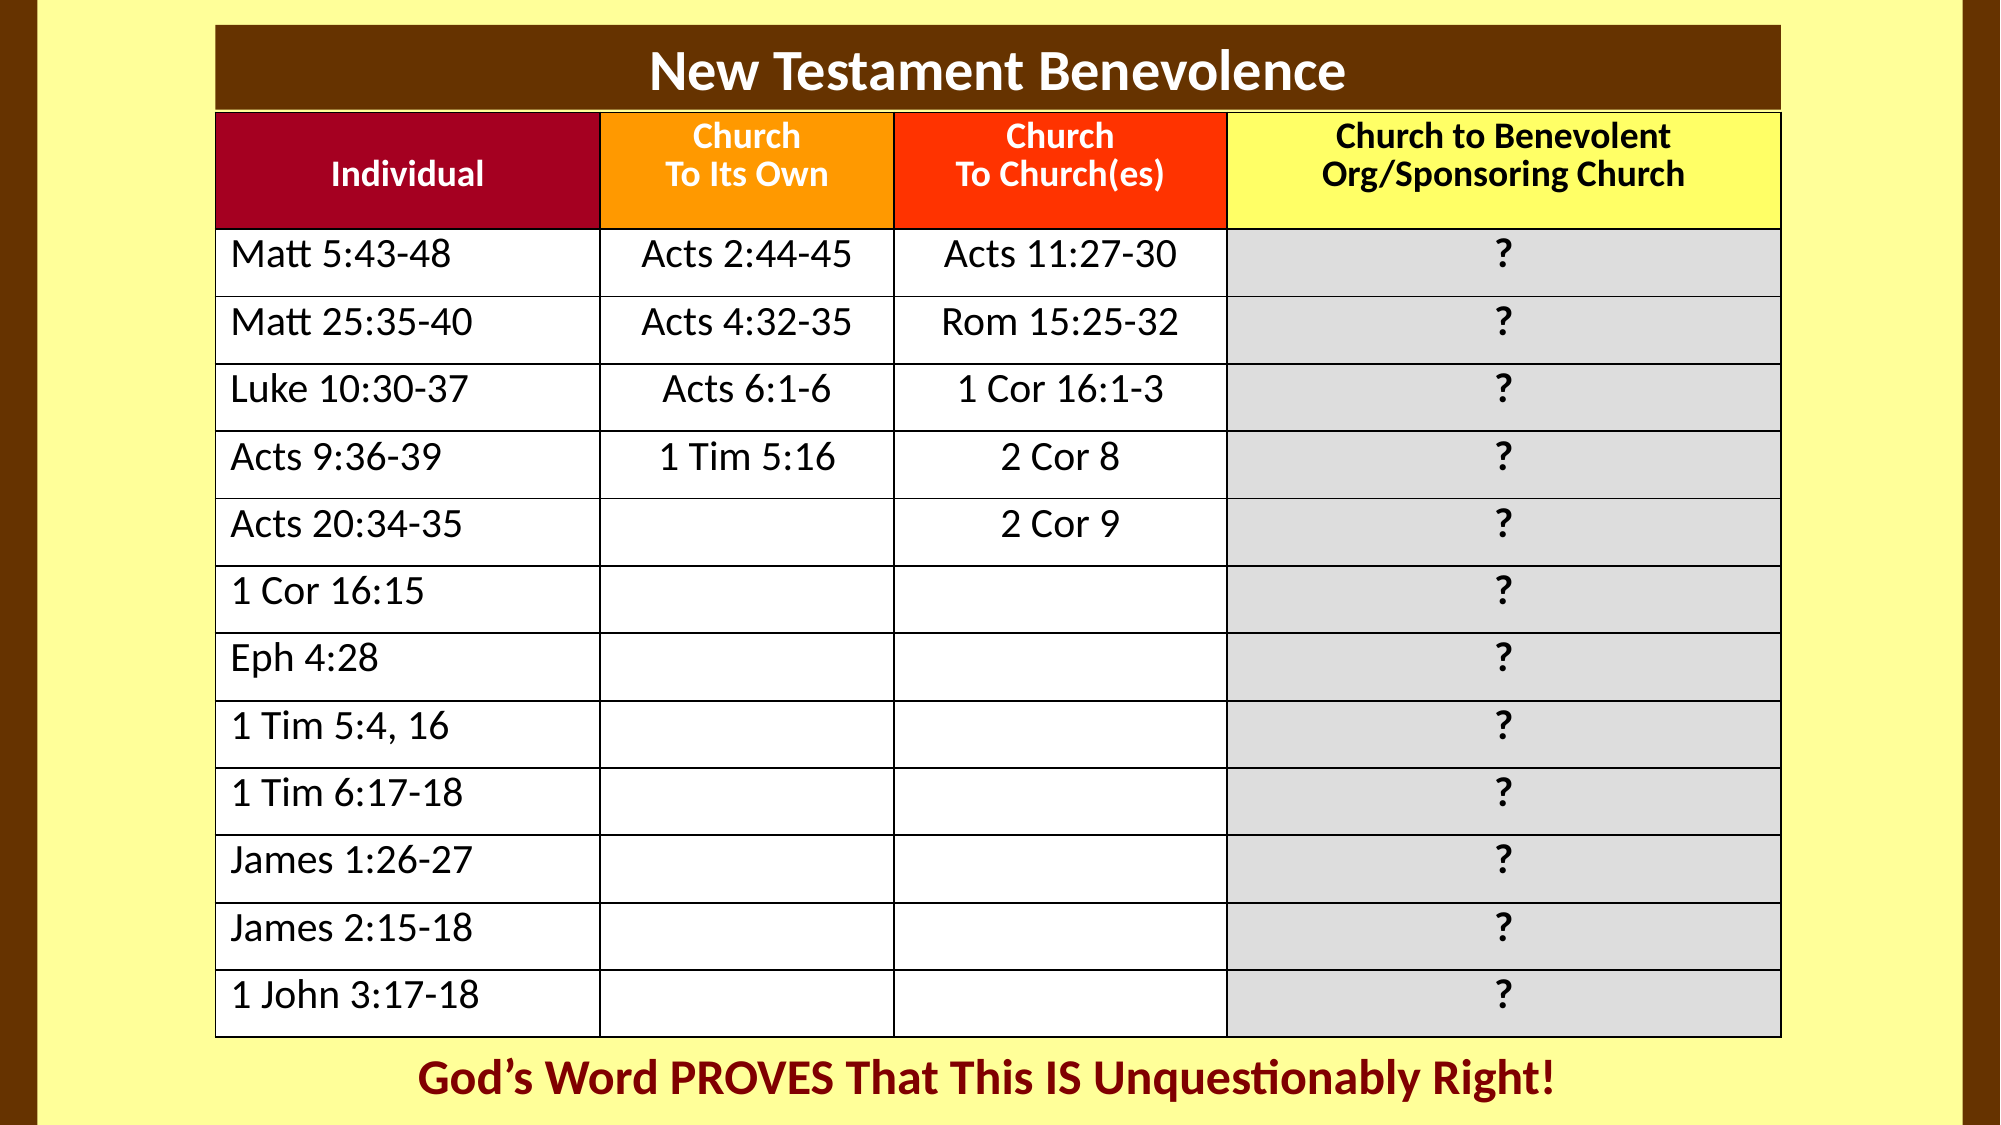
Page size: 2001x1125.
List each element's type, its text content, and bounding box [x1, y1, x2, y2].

table_cell 2 Cor 9 [895, 499, 1226, 565]
table_cell Acts 6:1-6 [601, 365, 893, 430]
text_box New Testament Benevolence [215, 24, 1781, 110]
table_cell [601, 702, 893, 767]
table_cell ? [1228, 634, 1780, 700]
table_cell Acts 9:36-39 [216, 432, 599, 498]
table_cell [895, 702, 1226, 767]
table_cell 2 Cor 8 [895, 432, 1226, 498]
table_cell [895, 836, 1226, 902]
table_cell Acts 2:44-45 [601, 230, 893, 296]
table_header Church To Its Own [601, 113, 893, 228]
table_cell Matt 25:35-40 [216, 297, 599, 363]
table_cell [601, 499, 893, 565]
table_cell Acts 20:34-35 [216, 499, 599, 565]
table_cell Rom 15:25-32 [895, 297, 1226, 363]
table_cell [895, 769, 1226, 834]
table_cell ? [1228, 567, 1780, 632]
table_cell 1 Tim 5:4, 16 [216, 702, 599, 767]
text_box [0, 0, 38, 1125]
table_cell 1 Tim 5:16 [601, 432, 893, 498]
table_cell ? [1228, 432, 1780, 498]
text_box God’s Word PROVES That This IS Unquestionably Right! [262, 1037, 1713, 1113]
table_cell [895, 904, 1226, 969]
table_cell [601, 634, 893, 700]
table_cell [601, 567, 893, 632]
table_cell Acts 11:27-30 [895, 230, 1226, 296]
table_header Individual [216, 113, 599, 228]
table_cell [601, 769, 893, 834]
table_cell Matt 5:43-48 [216, 230, 599, 296]
text_box [1962, 0, 2000, 1125]
table_cell ? [1228, 904, 1780, 969]
table_cell ? [1228, 297, 1780, 363]
table_header Church To Church(es) [895, 113, 1226, 228]
table_cell ? [1228, 836, 1780, 902]
table_cell 1 Tim 6:17-18 [216, 769, 599, 834]
table_cell [895, 567, 1226, 632]
table_cell [895, 971, 1226, 1036]
table_cell Acts 4:32-35 [601, 297, 893, 363]
table_cell 1 John 3:17-18 [216, 971, 599, 1036]
table_cell [601, 904, 893, 969]
table_cell 1 Cor 16:15 [216, 567, 599, 632]
table_cell [895, 634, 1226, 700]
table_cell ? [1228, 230, 1780, 296]
table_cell James 2:15-18 [216, 904, 599, 969]
table_cell Luke 10:30-37 [216, 365, 599, 430]
table_cell 1 Cor 16:1-3 [895, 365, 1226, 430]
table_header Church to Benevolent Org/Sponsoring Church [1228, 113, 1780, 228]
table_cell ? [1228, 499, 1780, 565]
table_cell [601, 836, 893, 902]
table_cell ? [1228, 365, 1780, 430]
table_cell ? [1228, 769, 1780, 834]
table_cell ? [1228, 971, 1780, 1036]
table_cell James 1:26-27 [216, 836, 599, 902]
table_cell [601, 971, 893, 1036]
table_cell Eph 4:28 [216, 634, 599, 700]
table_cell ? [1228, 702, 1780, 767]
